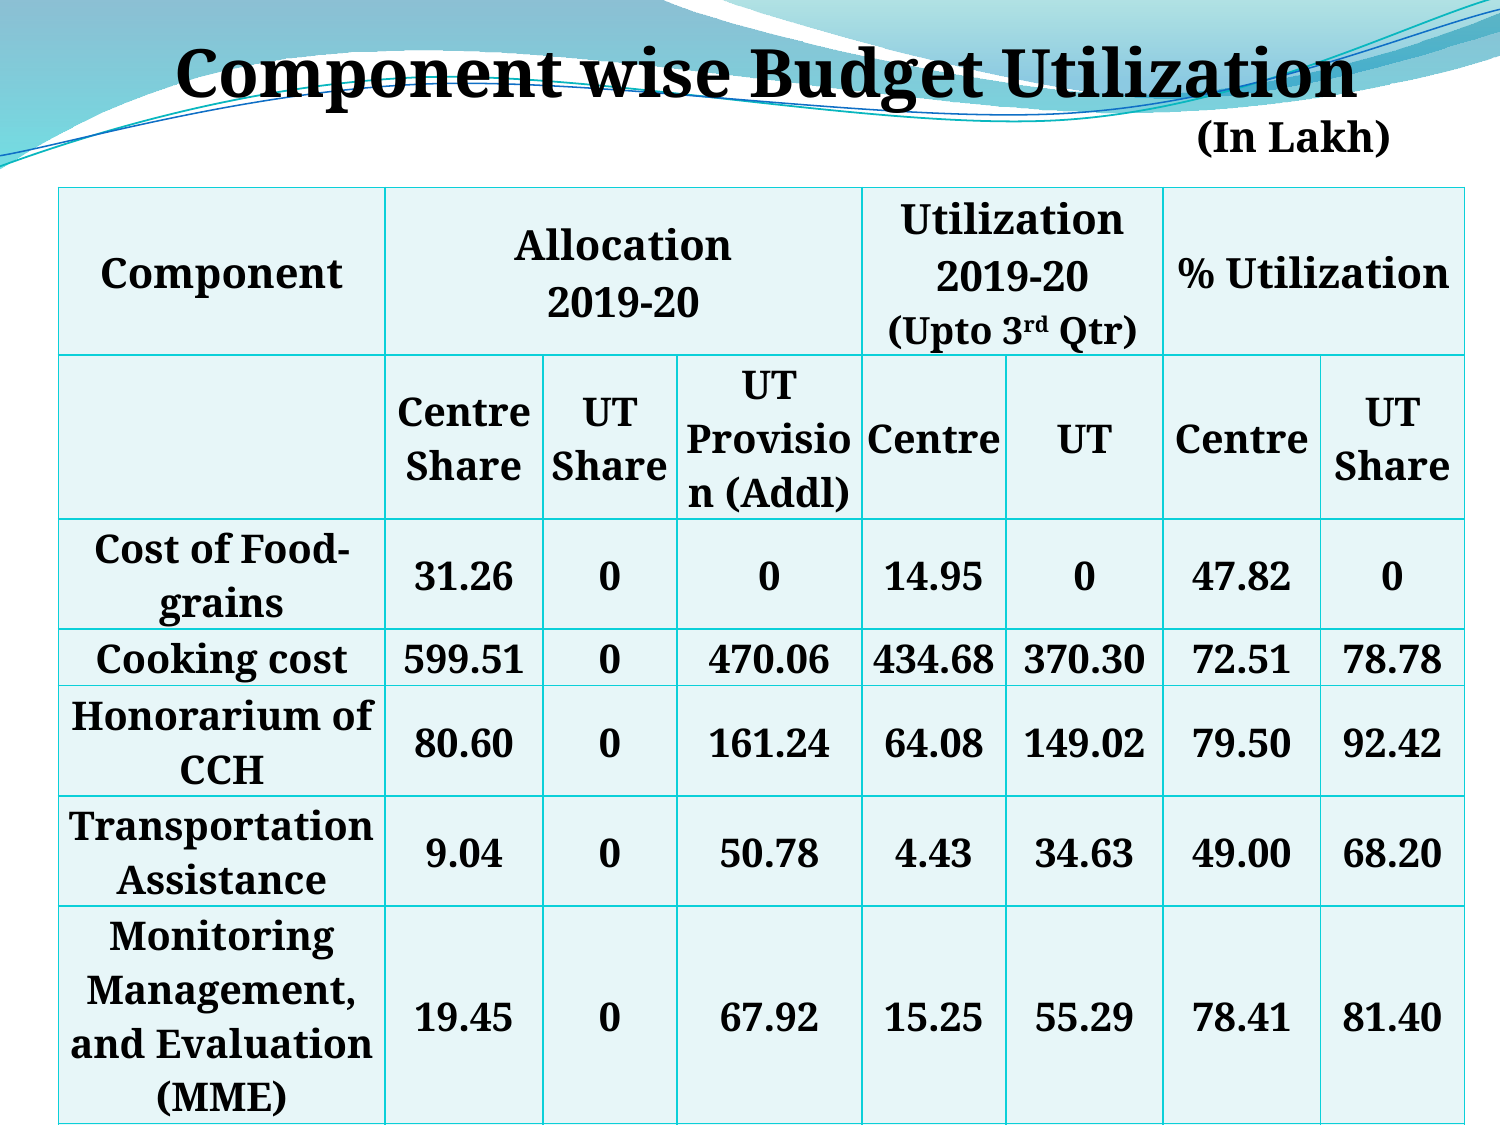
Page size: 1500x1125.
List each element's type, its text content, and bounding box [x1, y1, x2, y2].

table_cell Transportation Assistance [59, 797, 384, 905]
table_cell 0 [544, 520, 676, 628]
table_cell 50.78 [678, 797, 861, 905]
table_header Component [59, 188, 384, 354]
table_header Allocation 2019-20 [386, 188, 861, 354]
table_cell UT Provision (Addl) [678, 356, 861, 518]
table_cell 0 [1321, 520, 1464, 628]
table_cell 49.00 [1164, 797, 1320, 905]
table_cell 9.04 [386, 797, 542, 905]
table_cell 0 [544, 797, 676, 905]
table_cell Honorarium of CCH [59, 686, 384, 795]
table_cell 19.45 [386, 907, 542, 1123]
table_cell 149.02 [1007, 686, 1162, 795]
table_cell Monitoring Management, and Evaluation (MME) [59, 907, 384, 1123]
table_cell UT [1007, 356, 1162, 518]
table_cell 470.06 [678, 630, 861, 685]
table_cell Centre [1164, 356, 1320, 518]
table_cell 64.08 [863, 686, 1005, 795]
table_cell 68.20 [1321, 797, 1464, 905]
table_cell 79.50 [1164, 686, 1320, 795]
table_header % Utilization [1164, 188, 1464, 354]
table_cell 81.40 [1321, 907, 1464, 1123]
table_cell Centre Share [386, 356, 542, 518]
table_cell 0 [544, 907, 676, 1123]
table_cell 34.63 [1007, 797, 1162, 905]
table_cell 72.51 [1164, 630, 1320, 685]
table_cell 31.26 [386, 520, 542, 628]
table_cell 434.68 [863, 630, 1005, 685]
table_cell Cooking cost [59, 630, 384, 685]
table_cell 92.42 [1321, 686, 1464, 795]
table_cell 0 [544, 630, 676, 685]
table_cell 55.29 [1007, 907, 1162, 1123]
table_cell 14.95 [863, 520, 1005, 628]
table_cell [59, 356, 384, 518]
table_cell 15.25 [863, 907, 1005, 1123]
table_cell 0 [1007, 520, 1162, 628]
table_header Utilization 2019-20 (Upto 3rd Qtr) [863, 188, 1162, 354]
text_box Component wise Budget Utilization (In Lakh) [128, 3, 1407, 187]
table_cell UT Share [1321, 356, 1464, 518]
table_cell 599.51 [386, 630, 542, 685]
table_cell 0 [544, 686, 676, 795]
table_cell 161.24 [678, 686, 861, 795]
table_cell 0 [678, 520, 861, 628]
table_cell 370.30 [1007, 630, 1162, 685]
table_cell 78.78 [1321, 630, 1464, 685]
table_cell 67.92 [678, 907, 861, 1123]
table_cell 78.41 [1164, 907, 1320, 1123]
table_cell 4.43 [863, 797, 1005, 905]
table_cell 47.82 [1164, 520, 1320, 628]
table_cell Cost of Food-grains [59, 520, 384, 628]
table_cell Centre [863, 356, 1005, 518]
table_cell 80.60 [386, 686, 542, 795]
table_cell UT Share [544, 356, 676, 518]
